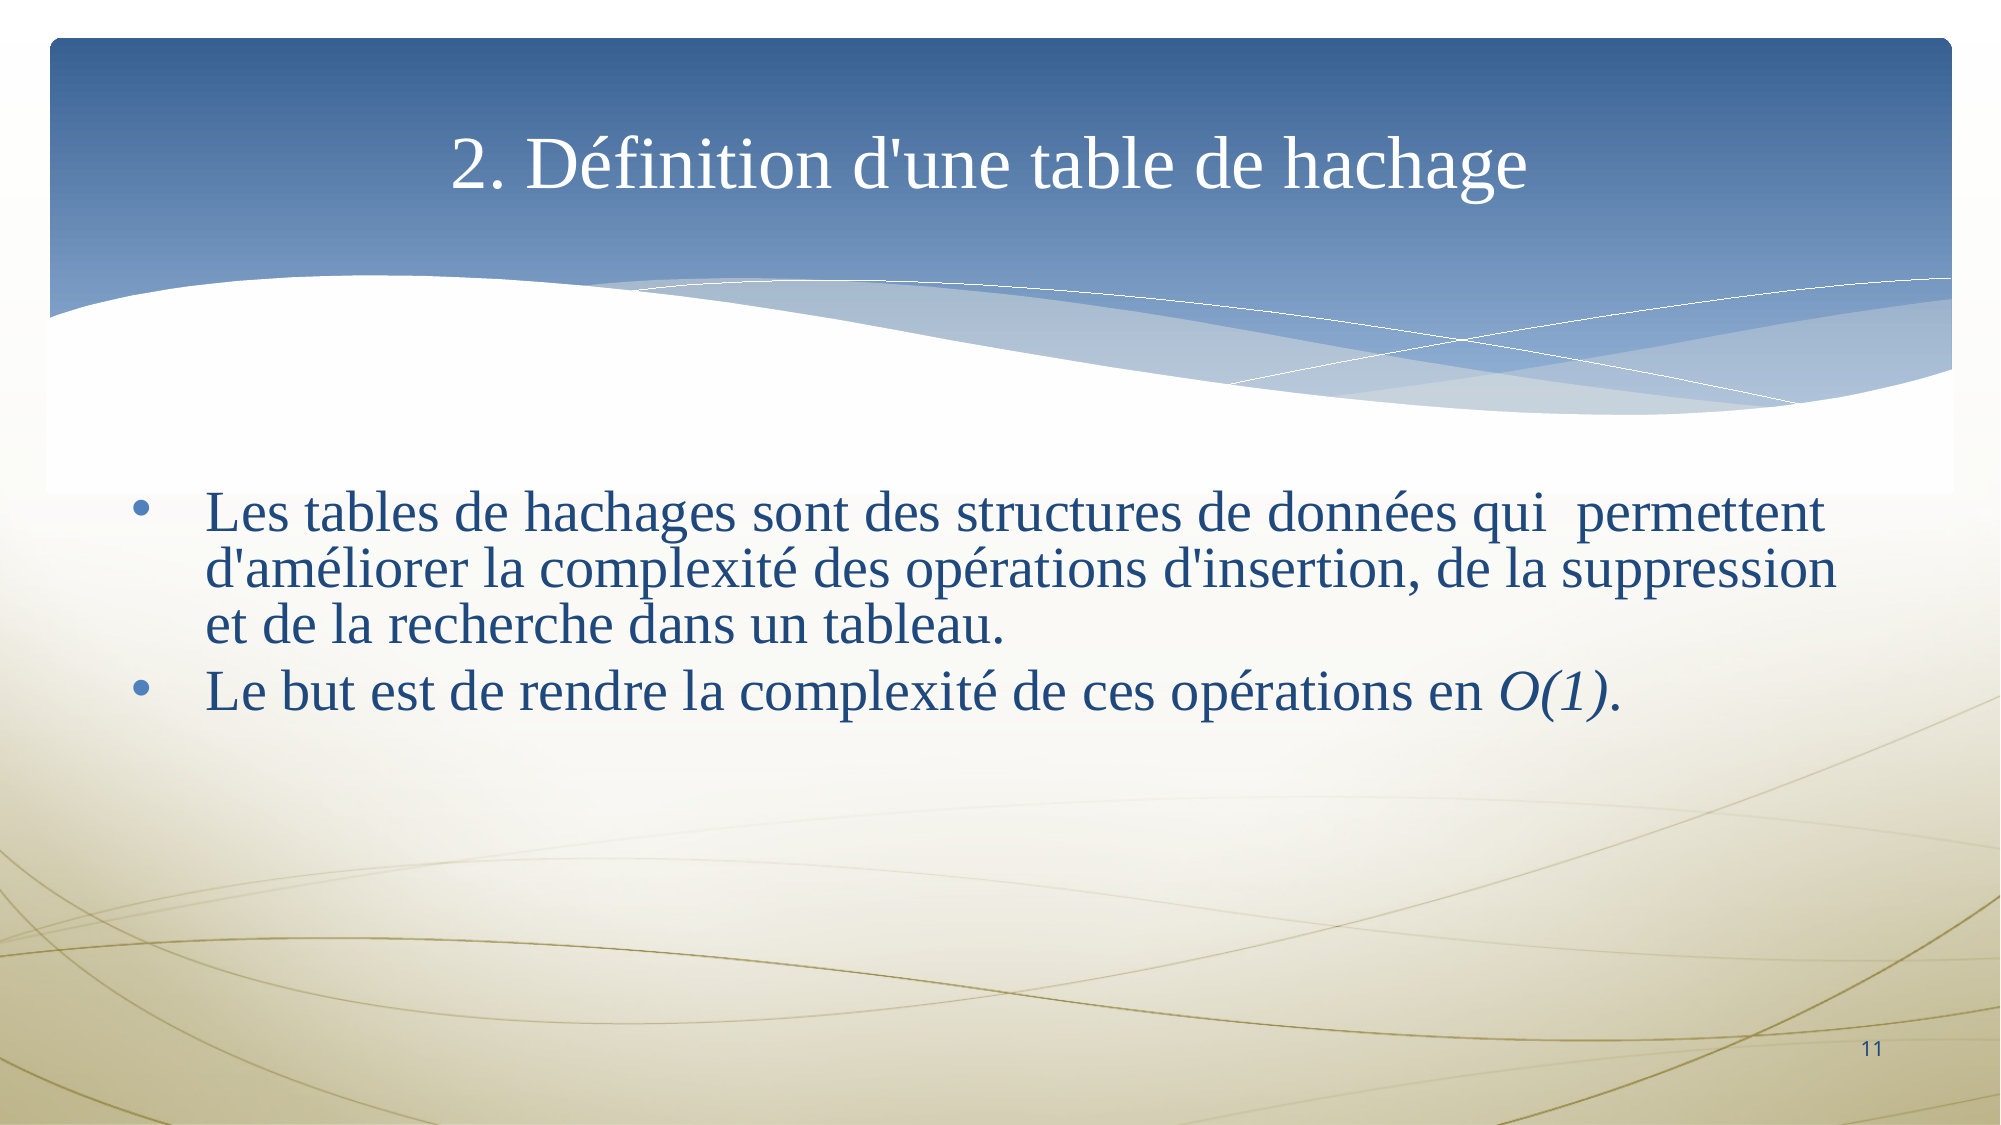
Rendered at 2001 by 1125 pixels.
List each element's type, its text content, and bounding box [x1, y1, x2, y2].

text_box 2. Définition d'une table de hachage [99, 55, 1900, 261]
text_box Les tables de hachages sont des structures de données qui permettent d'améliorer la complexité des opérations d'insertion, de la suppression et de la recherche dans un tableau. Le but est de rendre la complexité de ces opérations en O(1). [116, 478, 1861, 810]
text_box 11 [1745, 1019, 2000, 1080]
picture [0, 0, 2001, 1125]
